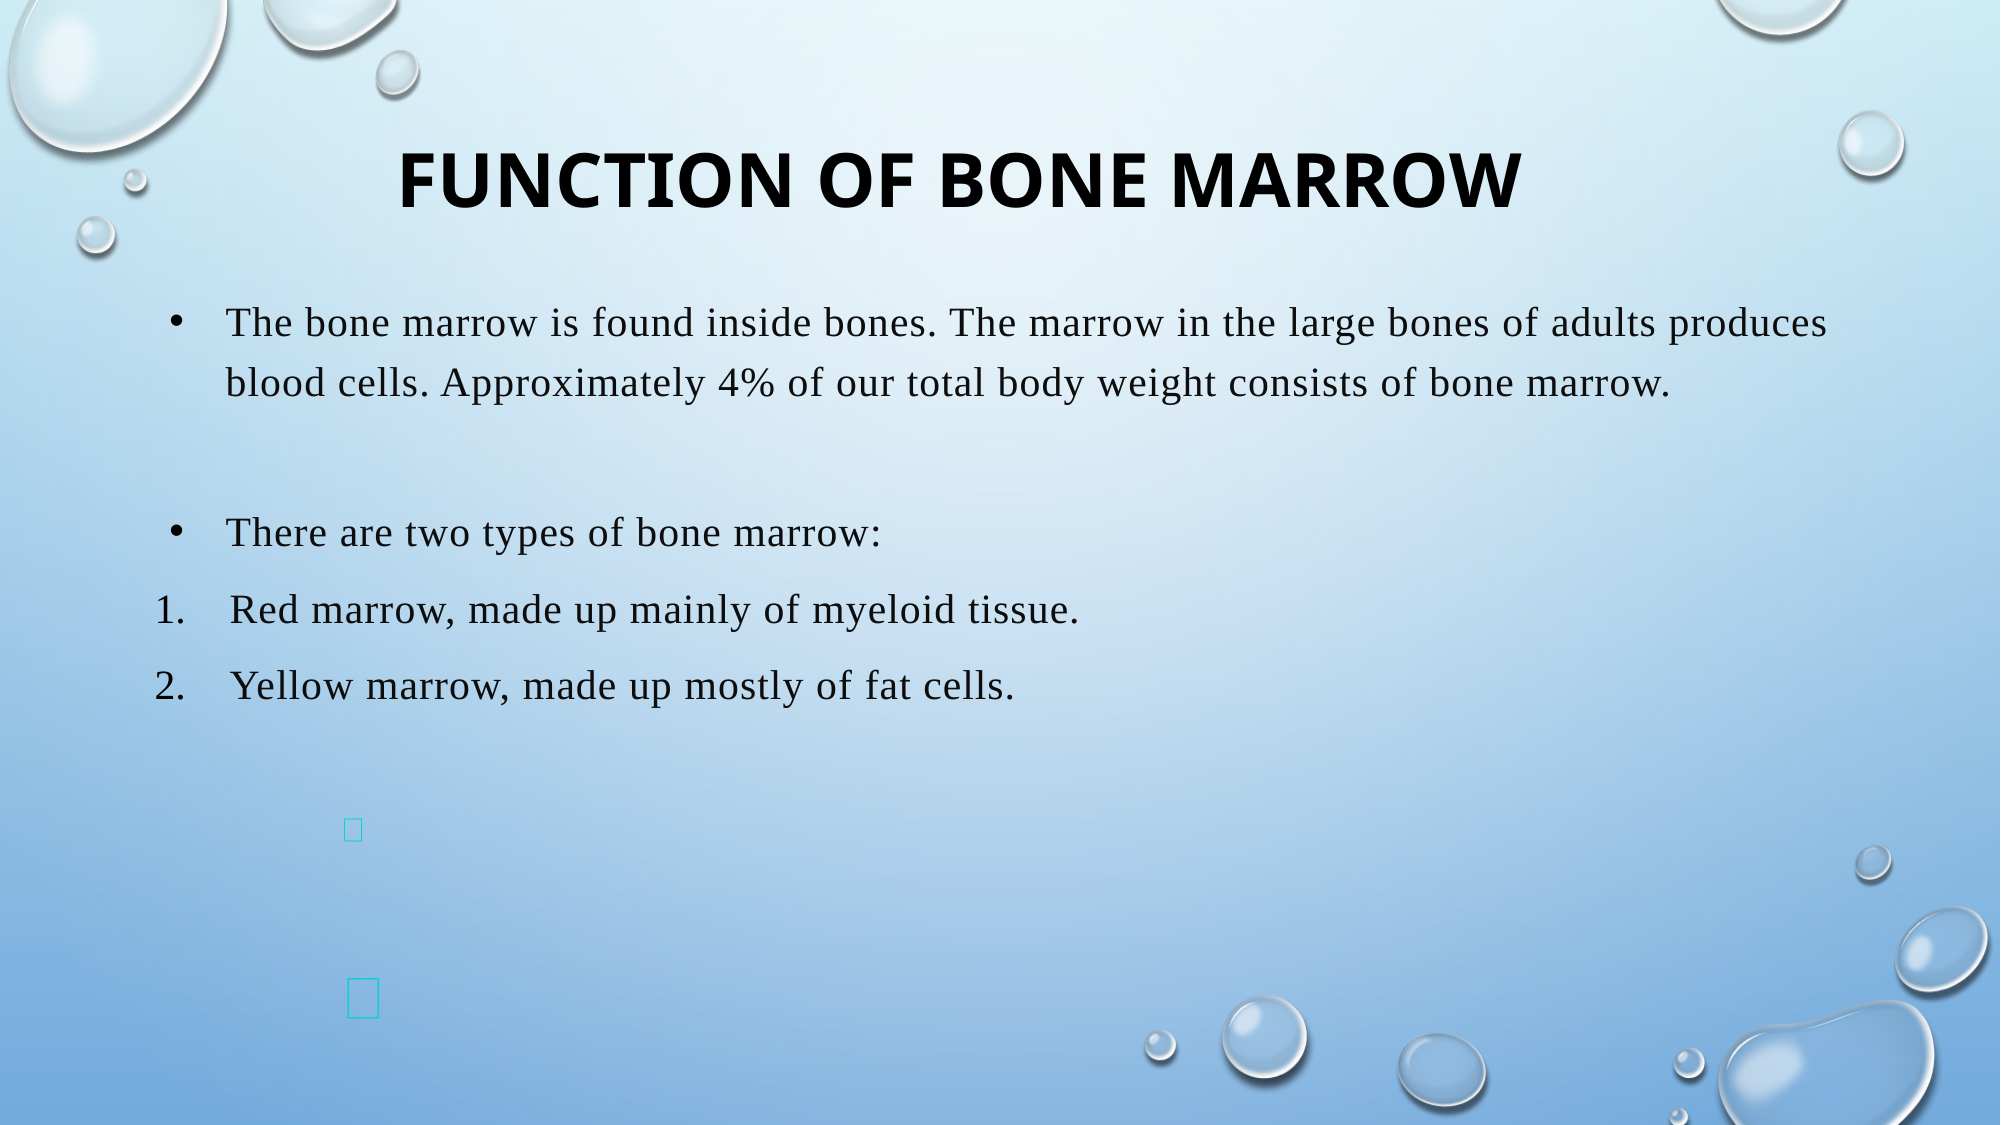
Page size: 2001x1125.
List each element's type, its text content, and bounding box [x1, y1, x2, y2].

list The bone marrow is found inside bones. The marrow in the large bones of adults produces blood cells. Approximately 4% of our total body weight consists of bone marrow. There are two types of bone marrow: Red marrow, made up mainly of myeloid tissue. Yellow marrow, made up mostly of fat cells. [137, 277, 1863, 1014]
title Function of bone marrow [109, 52, 1810, 314]
picture [0, 0, 2000, 1125]
